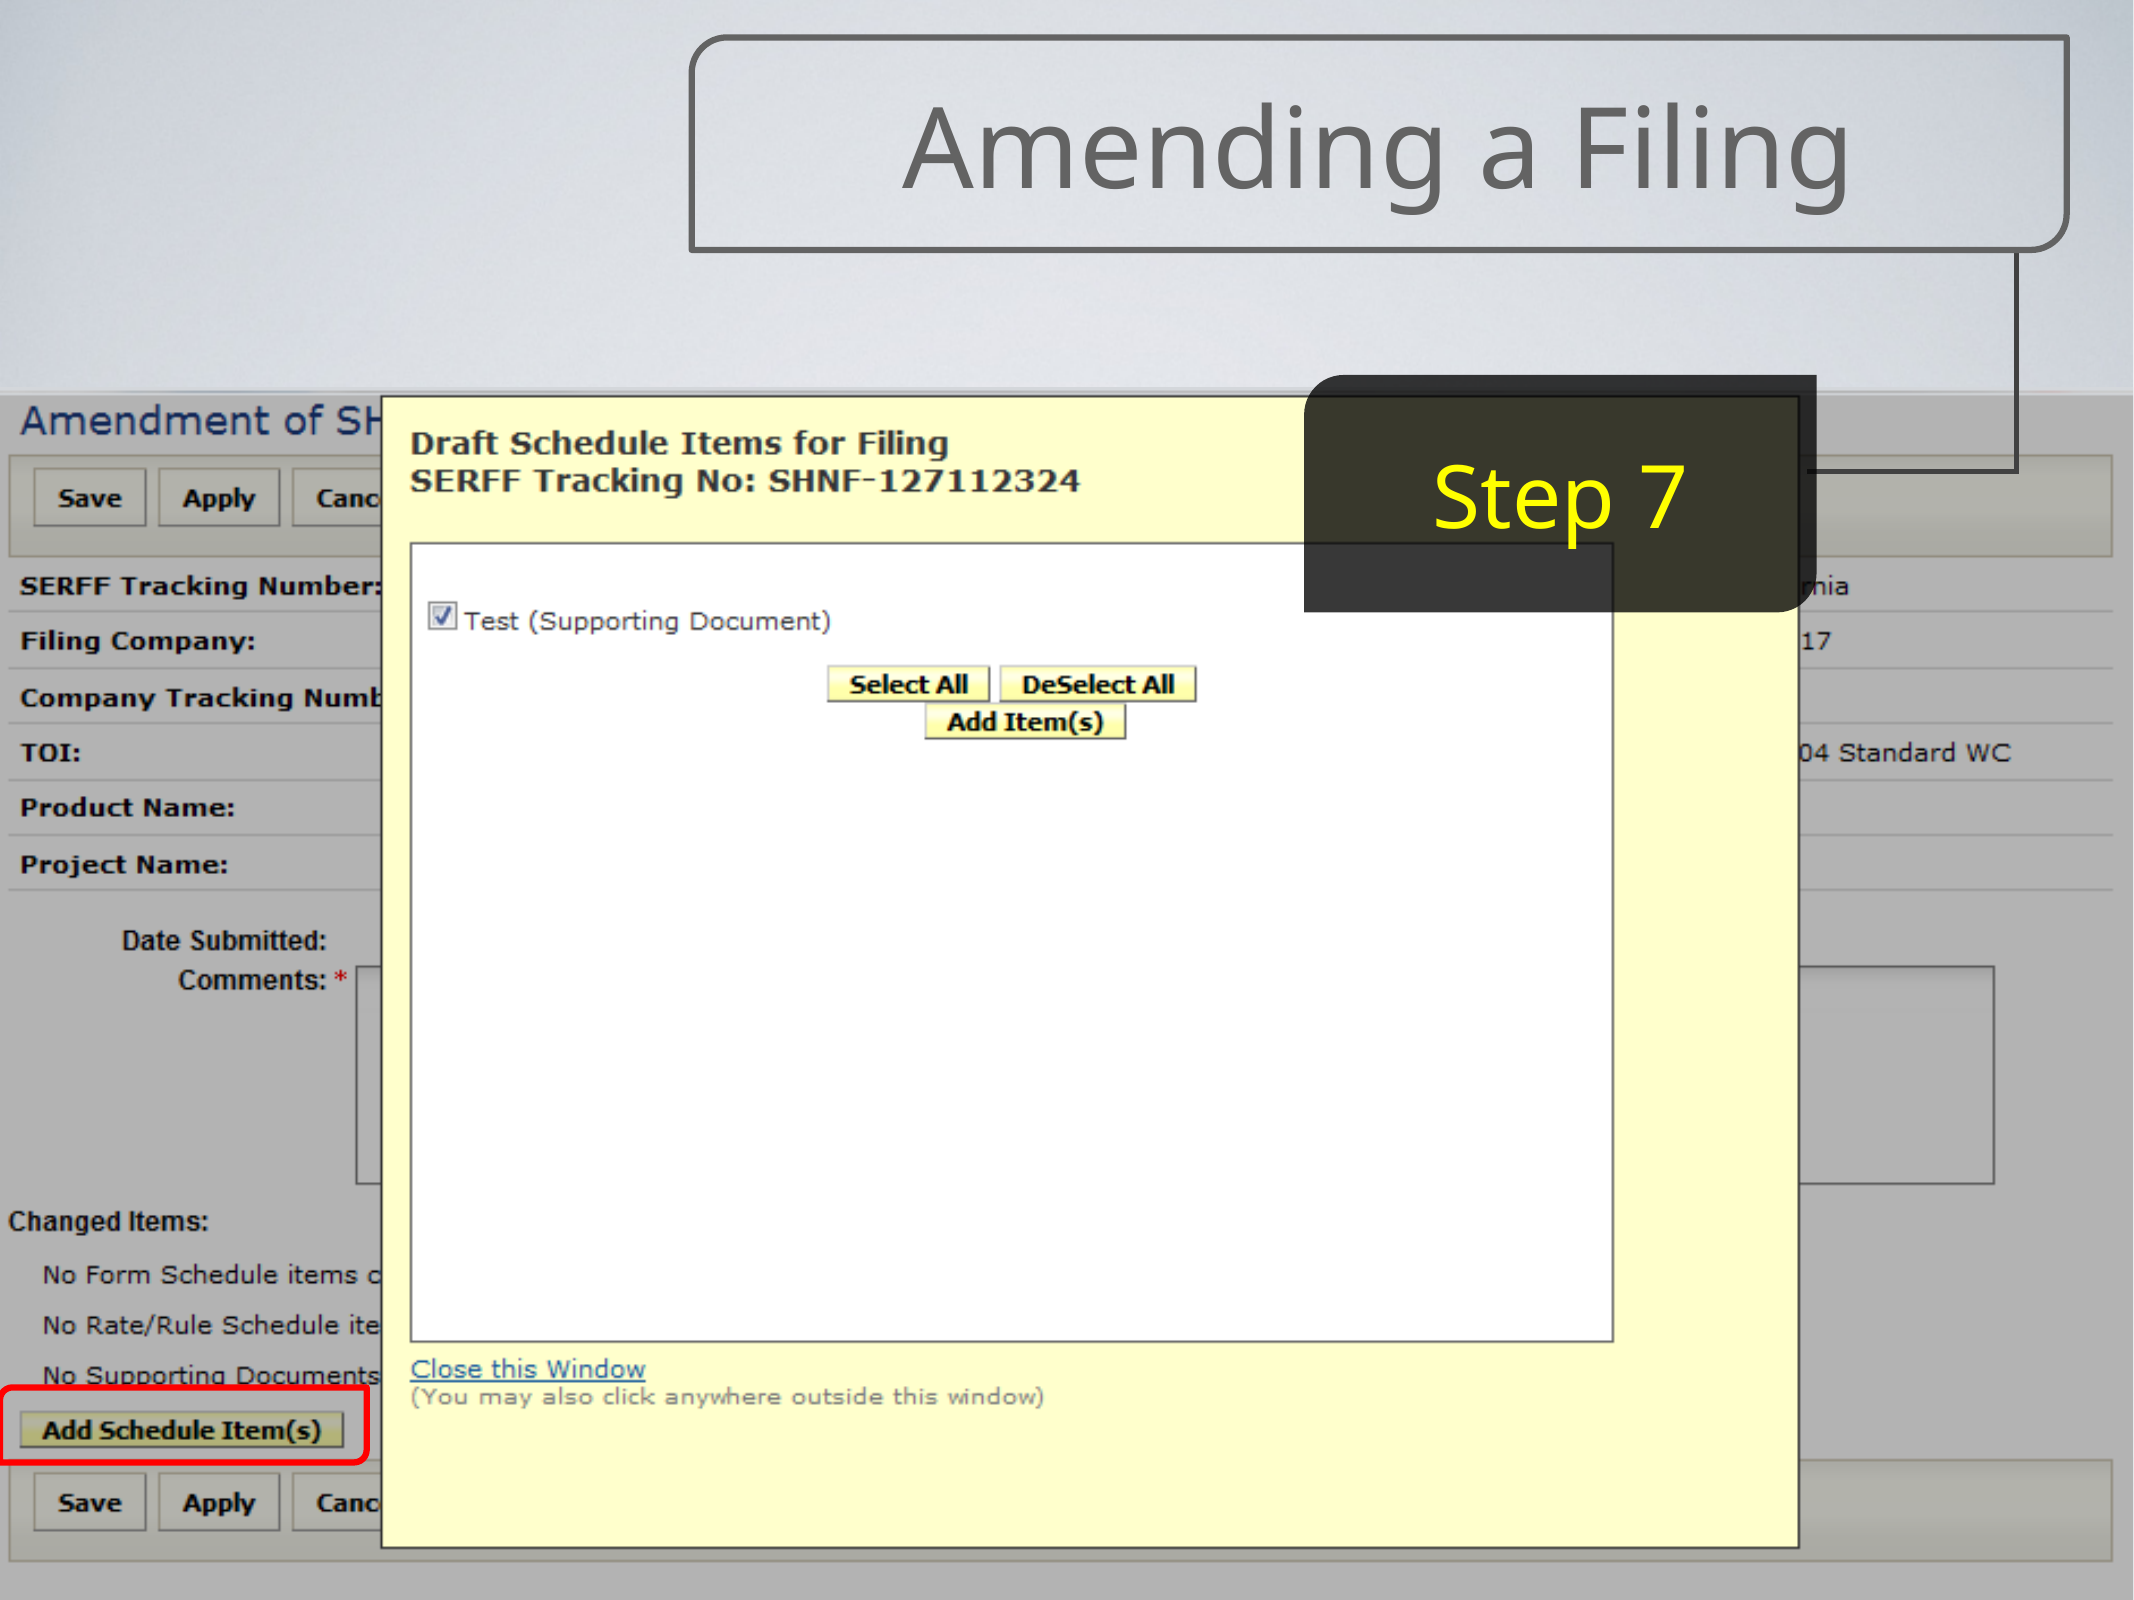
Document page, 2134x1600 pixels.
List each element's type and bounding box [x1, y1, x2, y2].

text_box [28, 24, 2122, 1588]
picture [0, 0, 2134, 1600]
